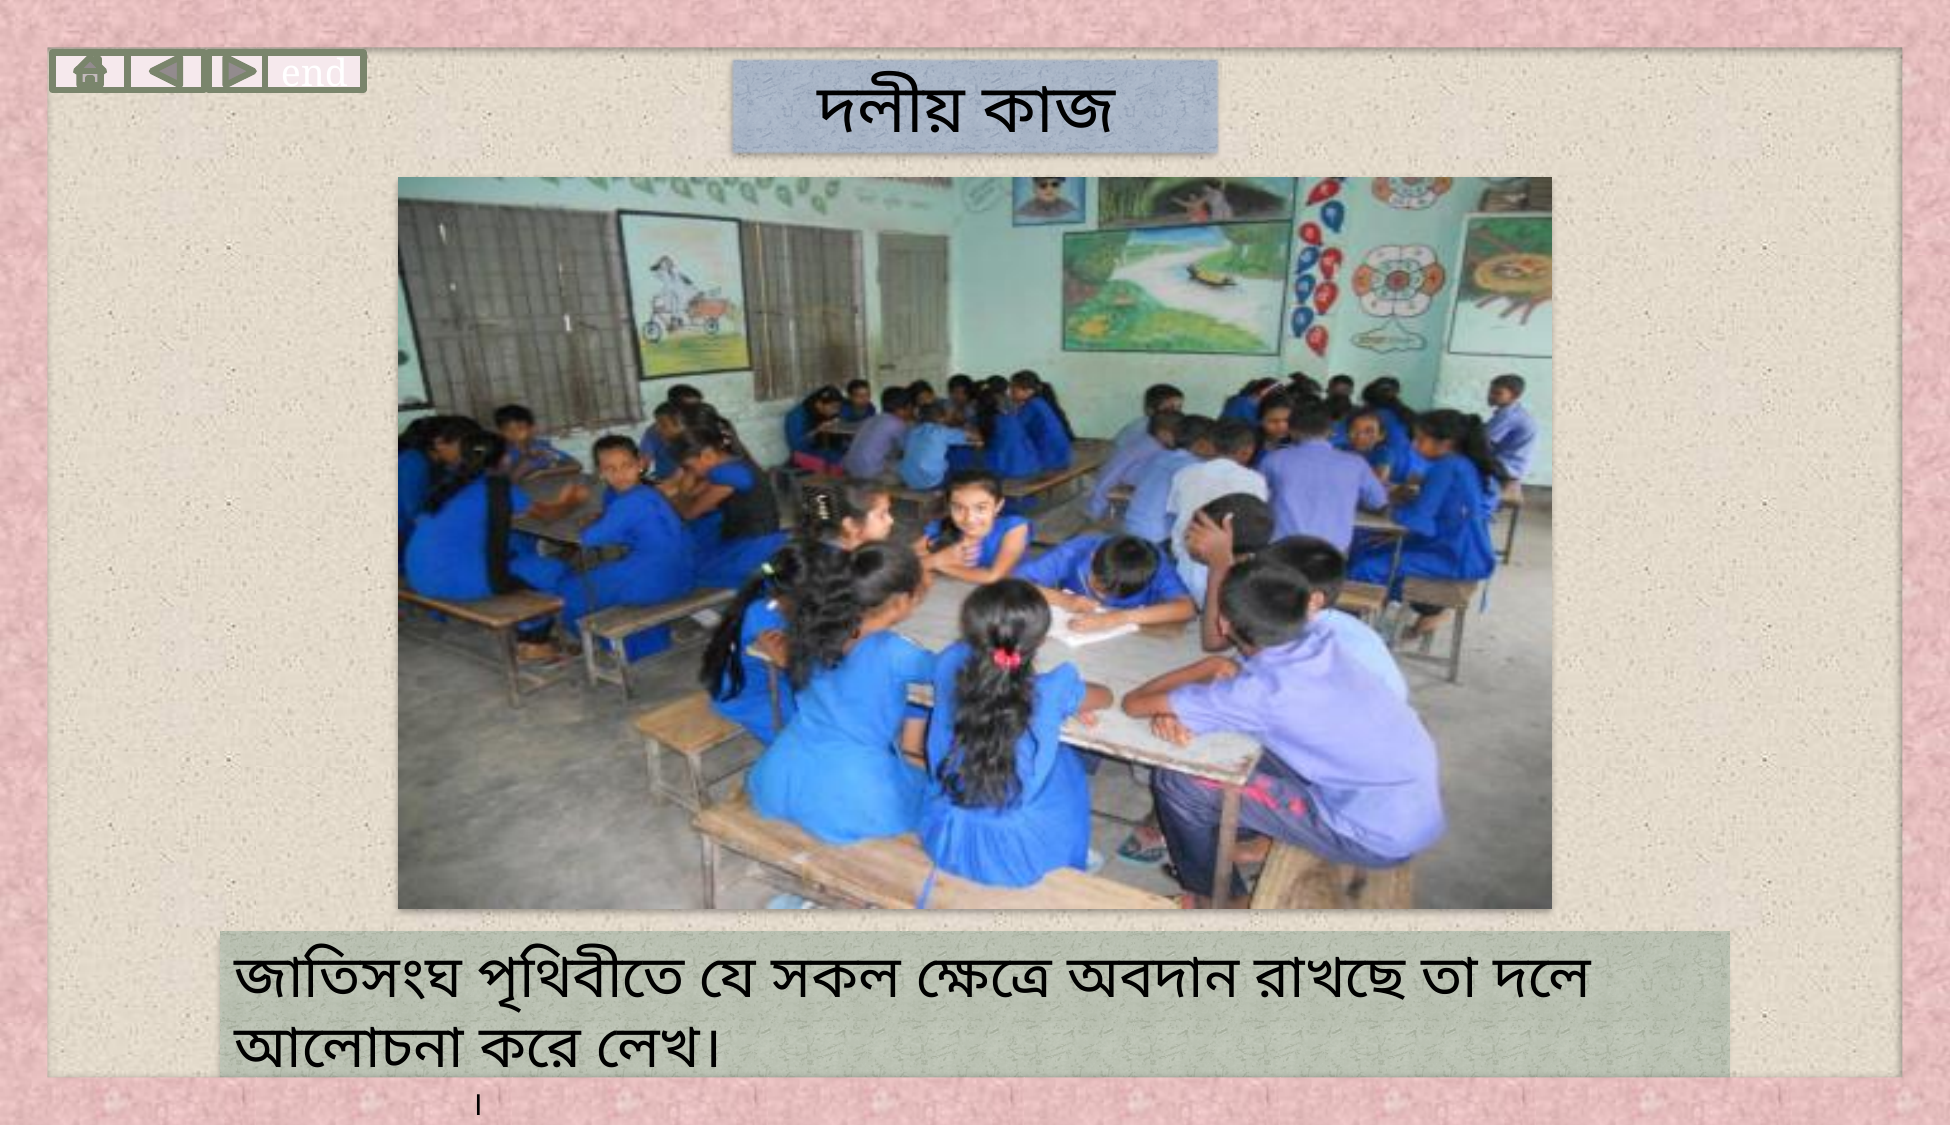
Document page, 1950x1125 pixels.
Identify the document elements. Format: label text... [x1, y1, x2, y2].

text_box [49, 49, 131, 93]
text_box [205, 49, 263, 93]
text_box জাতিসংঘ পৃথিবীতে যে সকল ক্ষেত্রে অবদান রাখছে তা দলে আলোচনা করে লেখ। [220, 931, 1731, 1073]
picture [50, 50, 1899, 1074]
text_box [130, 49, 206, 93]
text_box । [455, 1074, 1495, 1125]
text_box end [262, 49, 367, 93]
text_box [0, 0, 1950, 1125]
text_box দলীয় কাজ [734, 61, 1217, 152]
